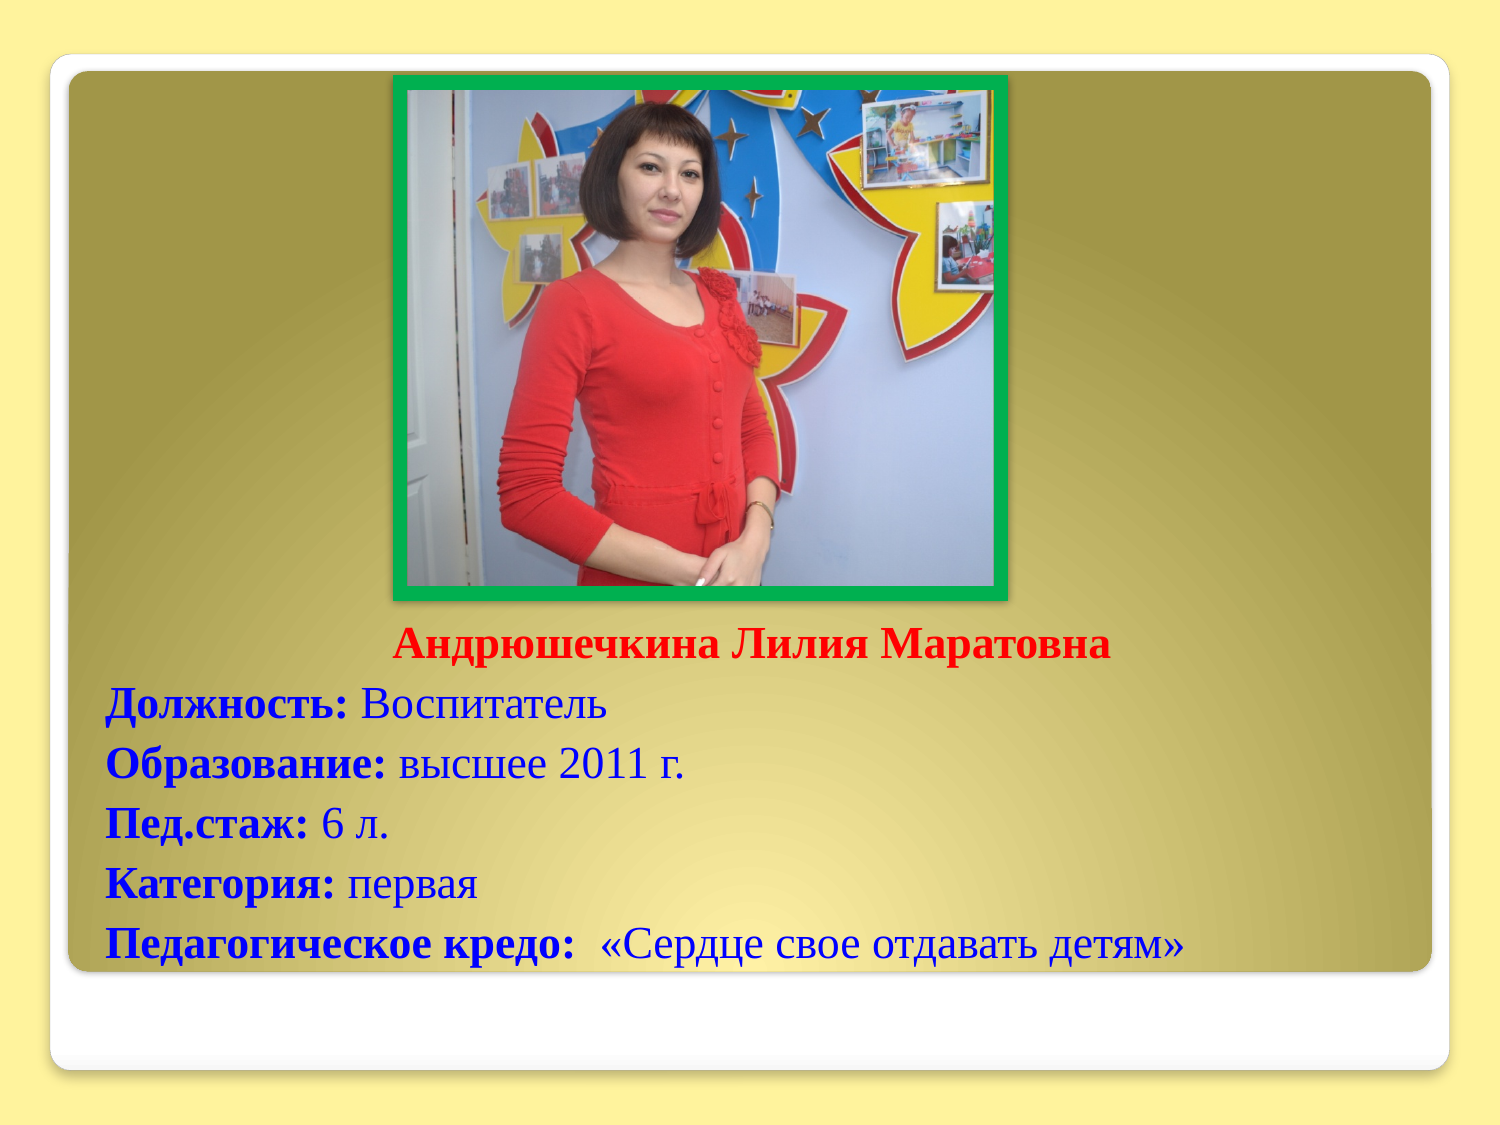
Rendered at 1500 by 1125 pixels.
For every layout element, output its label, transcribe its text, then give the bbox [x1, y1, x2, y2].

picture [407, 89, 994, 587]
list Андрюшечкина Лилия Маратовна Должность: Воспитатель Образование: высшее 2011 г. Пед.стаж: 6 л. Категория: первая Педагогическое кредо: «Сердце свое отдавать детям» [75, 597, 1425, 1102]
